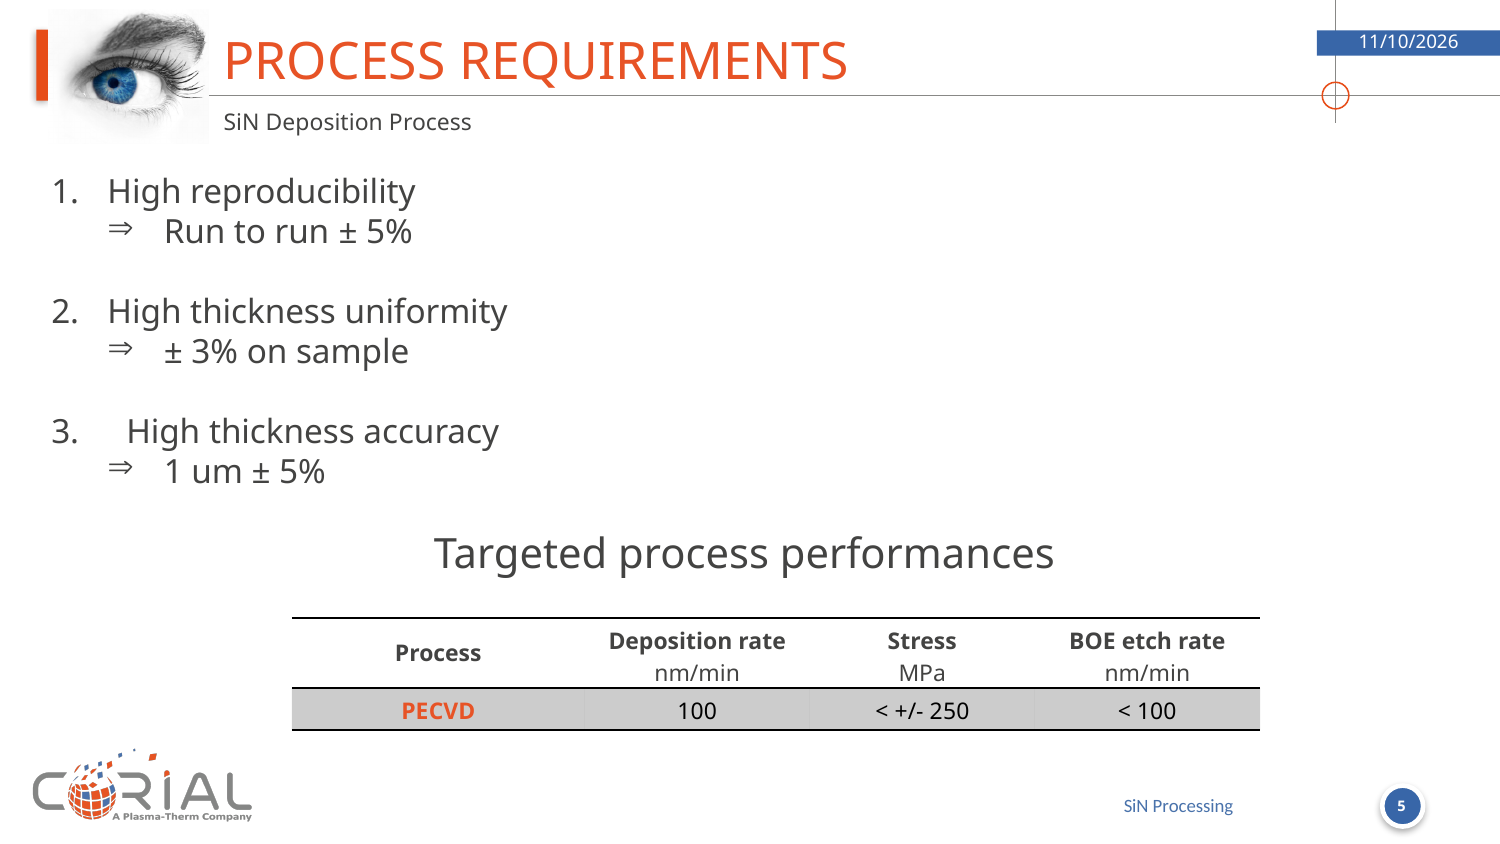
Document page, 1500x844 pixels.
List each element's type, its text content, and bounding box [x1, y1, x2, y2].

picture [48, 9, 209, 144]
text_box Targeted process performances [0, 519, 1500, 584]
table_cell < +/- 250 [810, 689, 1035, 729]
table_header Stress MPa [810, 619, 1035, 687]
title Process requirements [208, 20, 1318, 98]
table_cell PECVD [292, 689, 585, 729]
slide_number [1316, 30, 1500, 56]
list SiN Deposition Process [208, 100, 622, 144]
table_cell 100 [585, 689, 810, 729]
table_cell < 100 [1035, 689, 1260, 729]
text_box High reproducibility Run to run ± 5% High thickness uniformity ± 3% on sample High thickness accuracy 1 um ± 5% [36, 163, 1455, 519]
slide_number 5 [1376, 785, 1427, 827]
table_header Deposition rate nm/min [585, 619, 810, 687]
table_header BOE etch rate nm/min [1035, 619, 1260, 687]
table_header Process [292, 619, 585, 687]
footer SiN Processing [1021, 785, 1336, 824]
